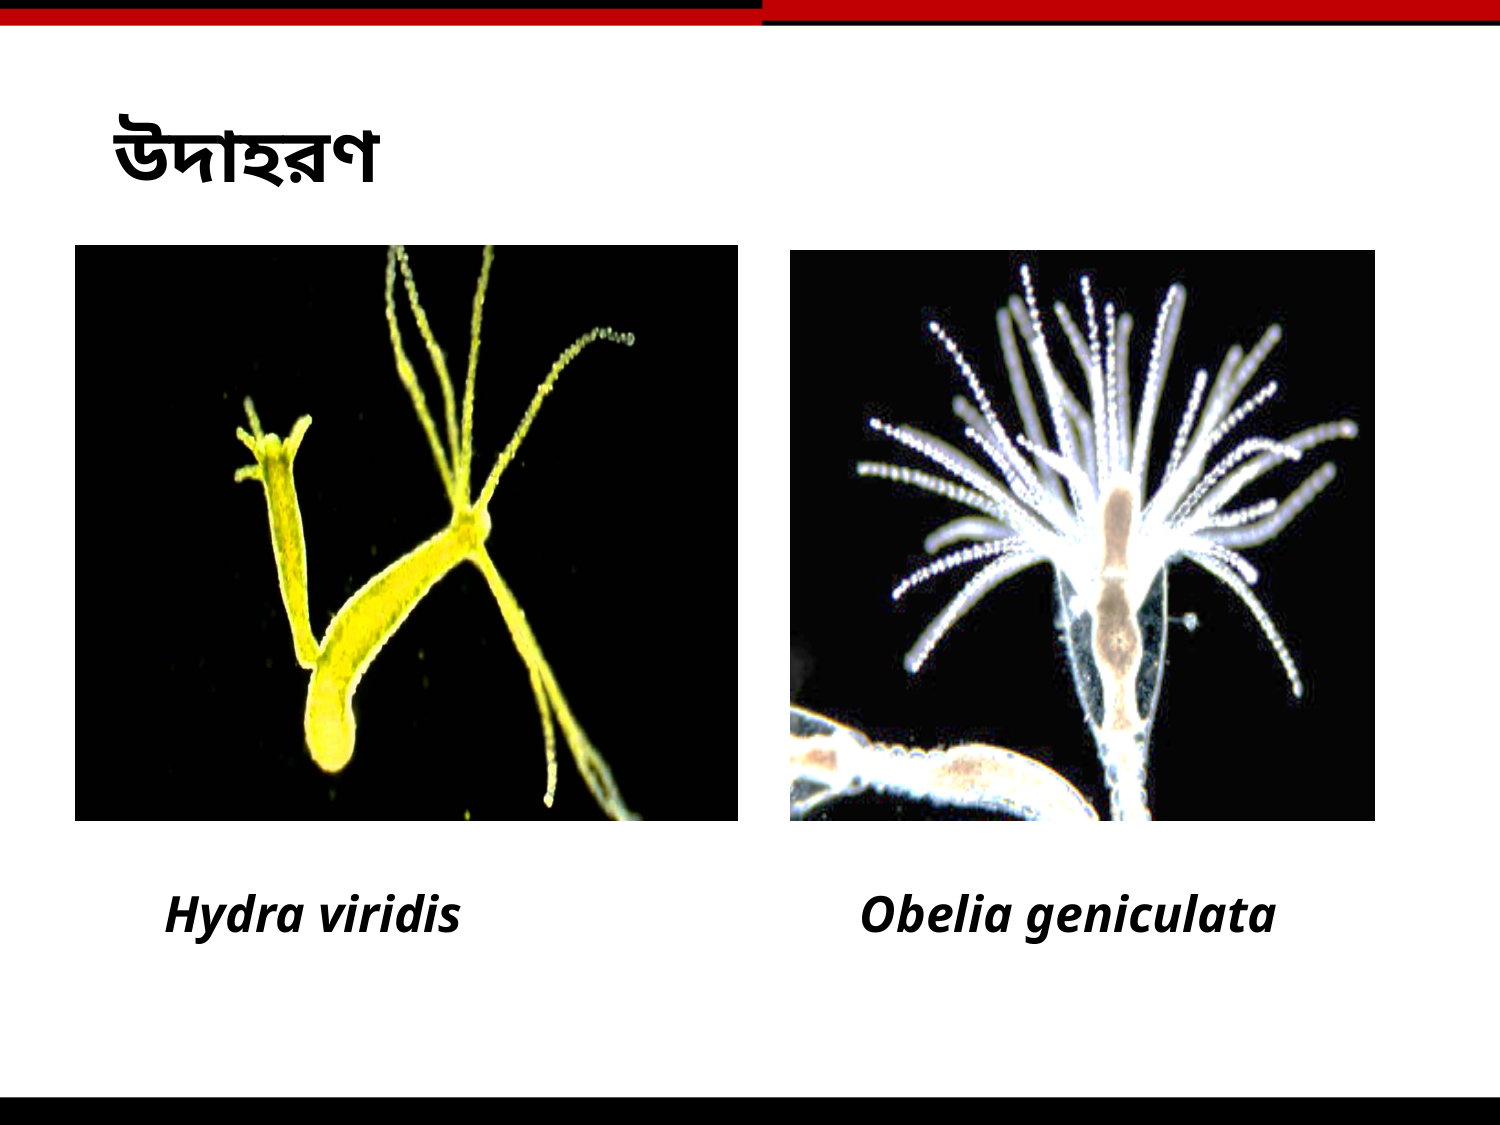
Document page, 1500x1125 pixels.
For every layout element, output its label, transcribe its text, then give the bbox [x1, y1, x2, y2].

picture [790, 250, 1375, 822]
text_box Hydra viridis [150, 874, 700, 950]
text_box উদাহরণ [99, 99, 538, 205]
text_box [0, 1097, 1500, 1125]
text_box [0, 0, 1500, 27]
picture [74, 245, 738, 822]
text_box Obelia geniculata [845, 874, 1320, 950]
